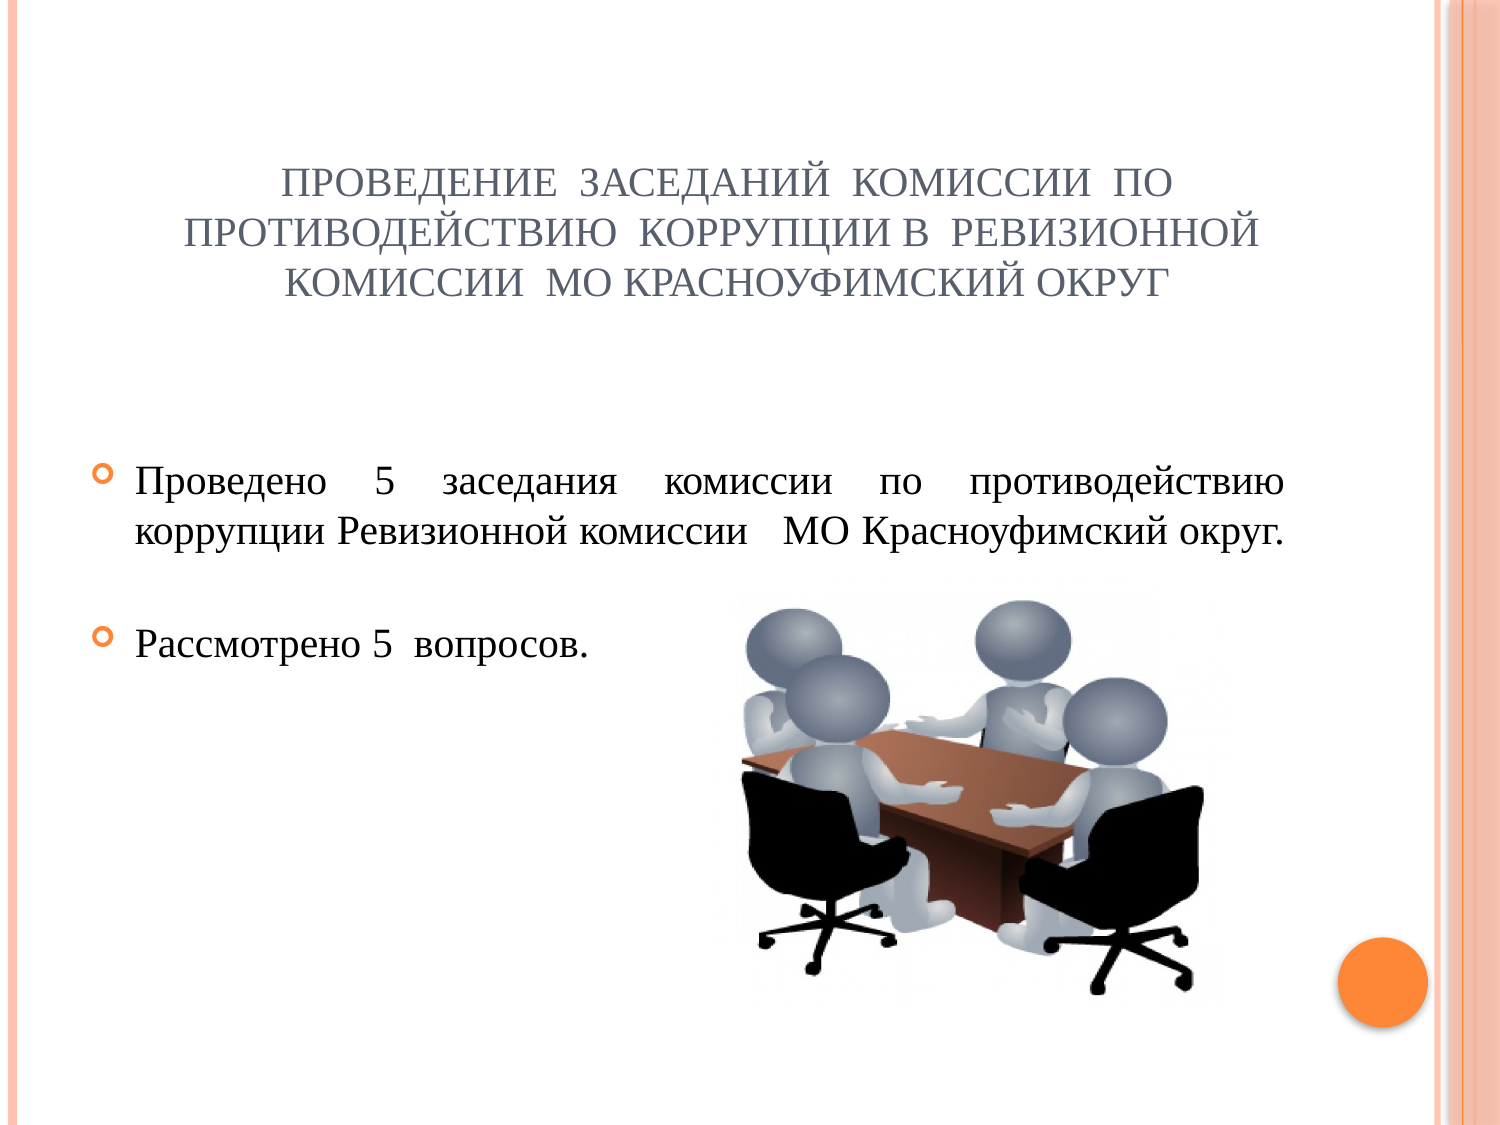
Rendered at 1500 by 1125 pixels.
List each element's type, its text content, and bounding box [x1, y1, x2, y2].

list Проведено 5 заседания комиссии по противодействию коррупции Ревизионной комиссии МО Красноуфимский округ. Рассмотрено 5 вопросов. [75, 445, 1300, 1062]
picture [714, 573, 1231, 1009]
title Проведение заседаний комиссии по противодействию коррупции в Ревизионной комиссии МО Красноуфимский округ [76, 90, 1378, 313]
